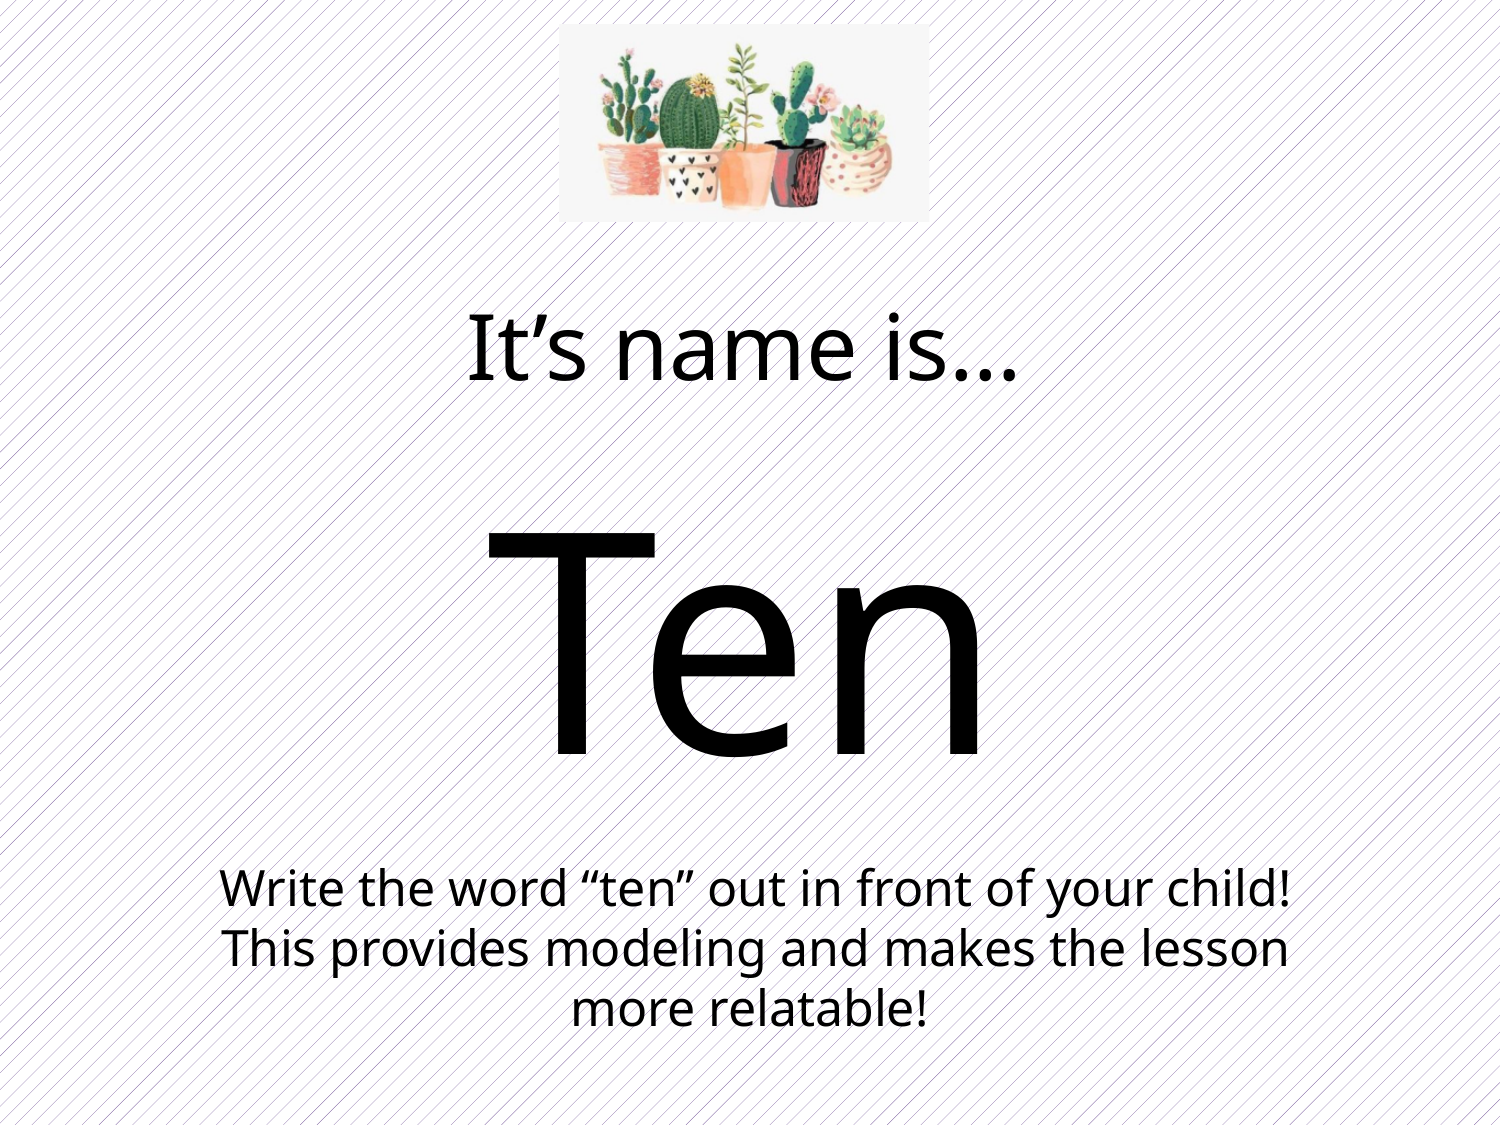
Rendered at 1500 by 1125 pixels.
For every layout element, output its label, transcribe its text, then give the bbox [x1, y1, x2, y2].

picture [558, 24, 930, 222]
text_box Write the word “ten” out in front of your child! This provides modeling and makes the lesson more relatable! [174, 848, 1338, 1044]
title It’s name is… [69, 249, 1420, 437]
list Ten [69, 437, 1420, 825]
